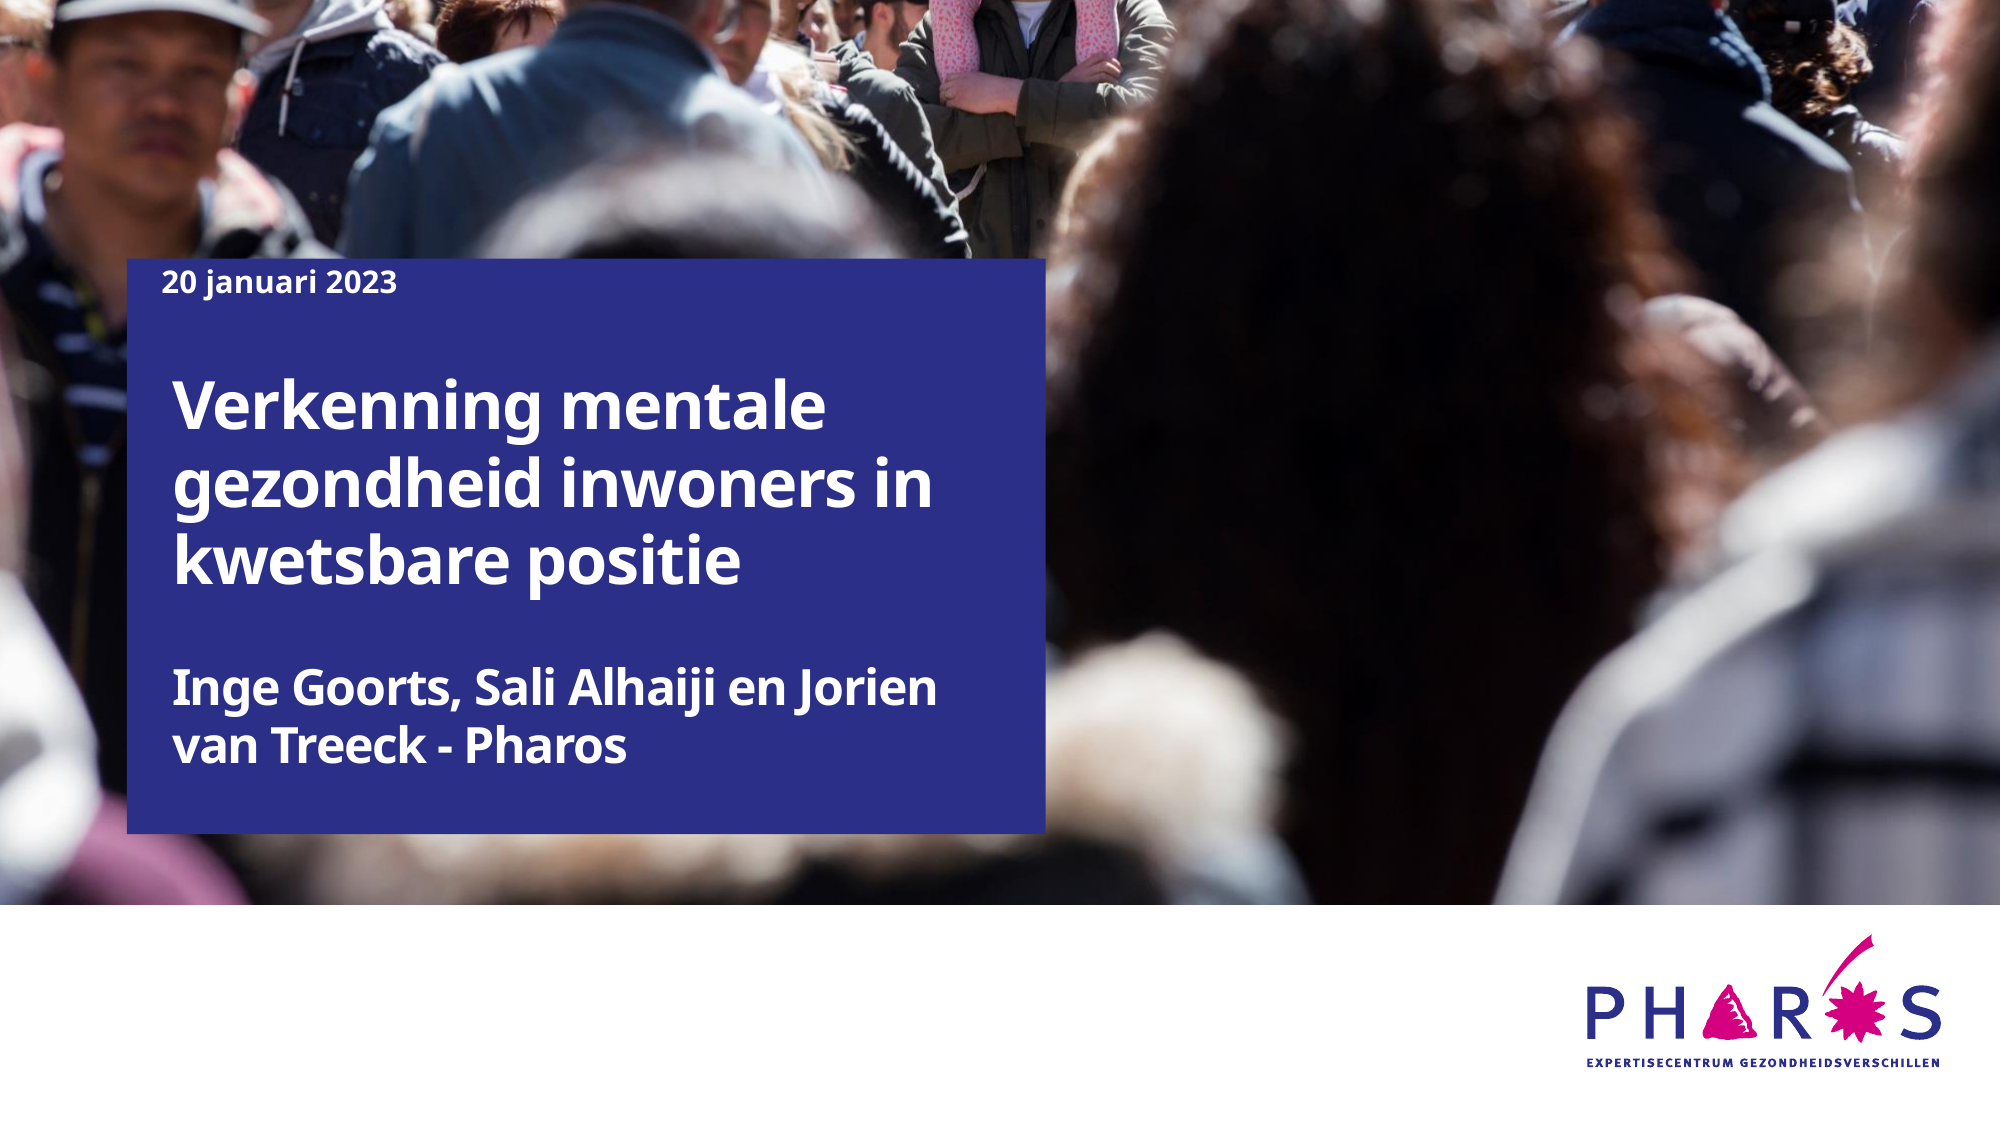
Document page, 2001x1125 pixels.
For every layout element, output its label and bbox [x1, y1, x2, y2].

picture [0, 0, 2000, 906]
